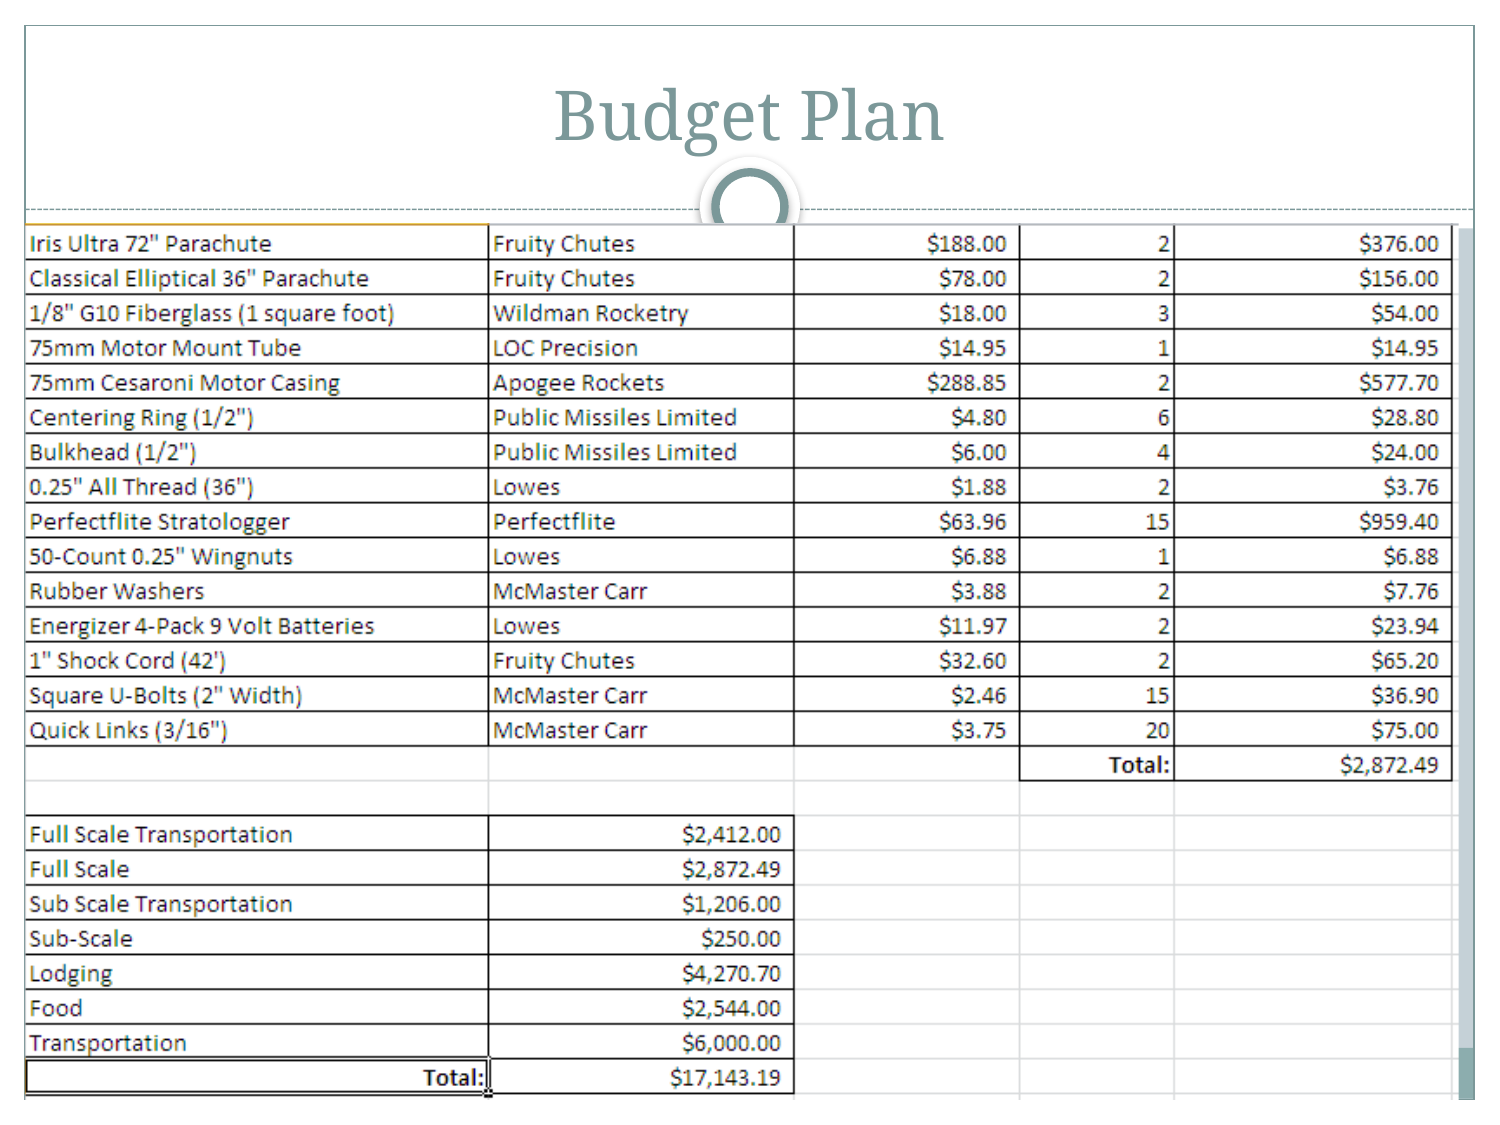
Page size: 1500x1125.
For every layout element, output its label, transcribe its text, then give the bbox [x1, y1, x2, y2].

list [24, 223, 1459, 1101]
title Budget Plan [49, 37, 1450, 162]
